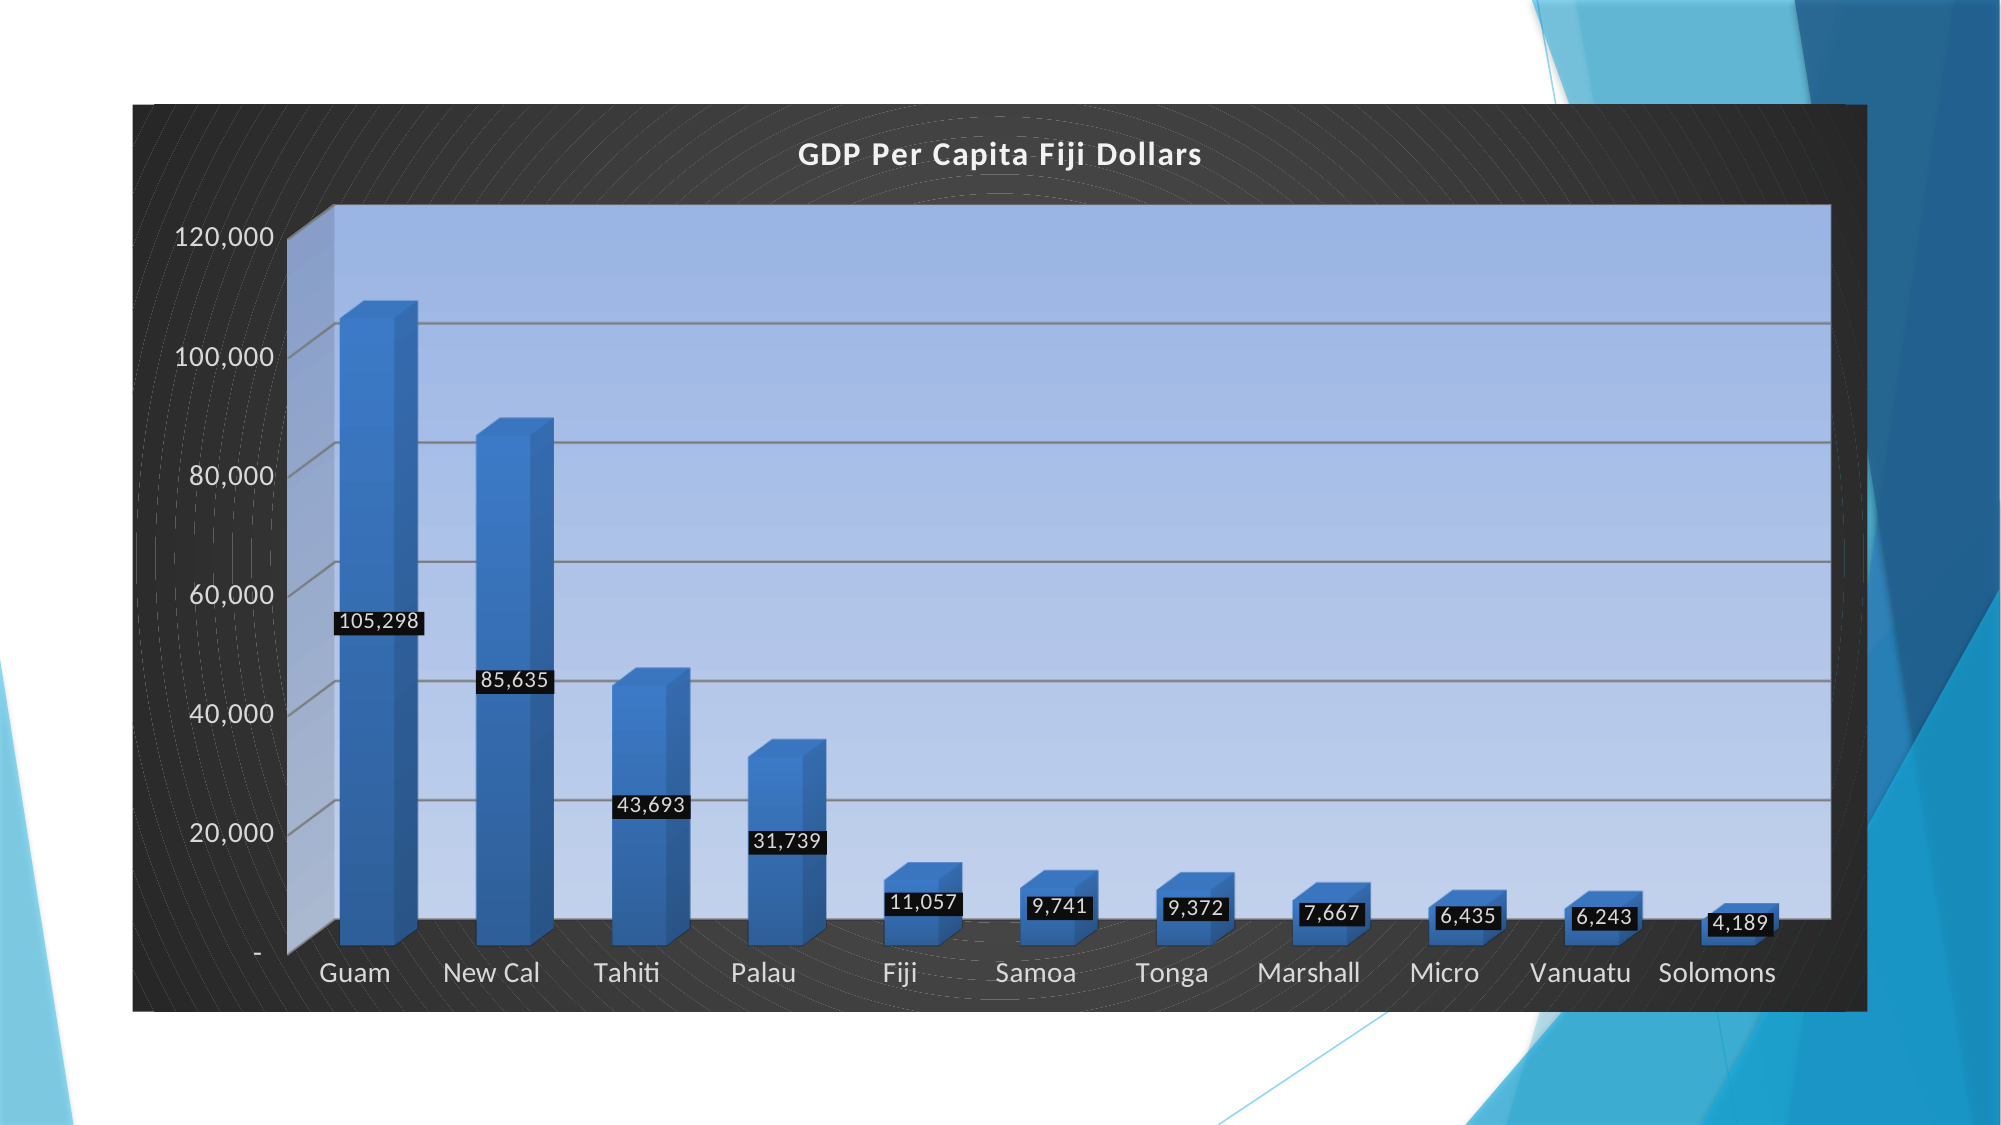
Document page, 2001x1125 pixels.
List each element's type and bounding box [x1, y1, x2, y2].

chart [131, 104, 1868, 1012]
